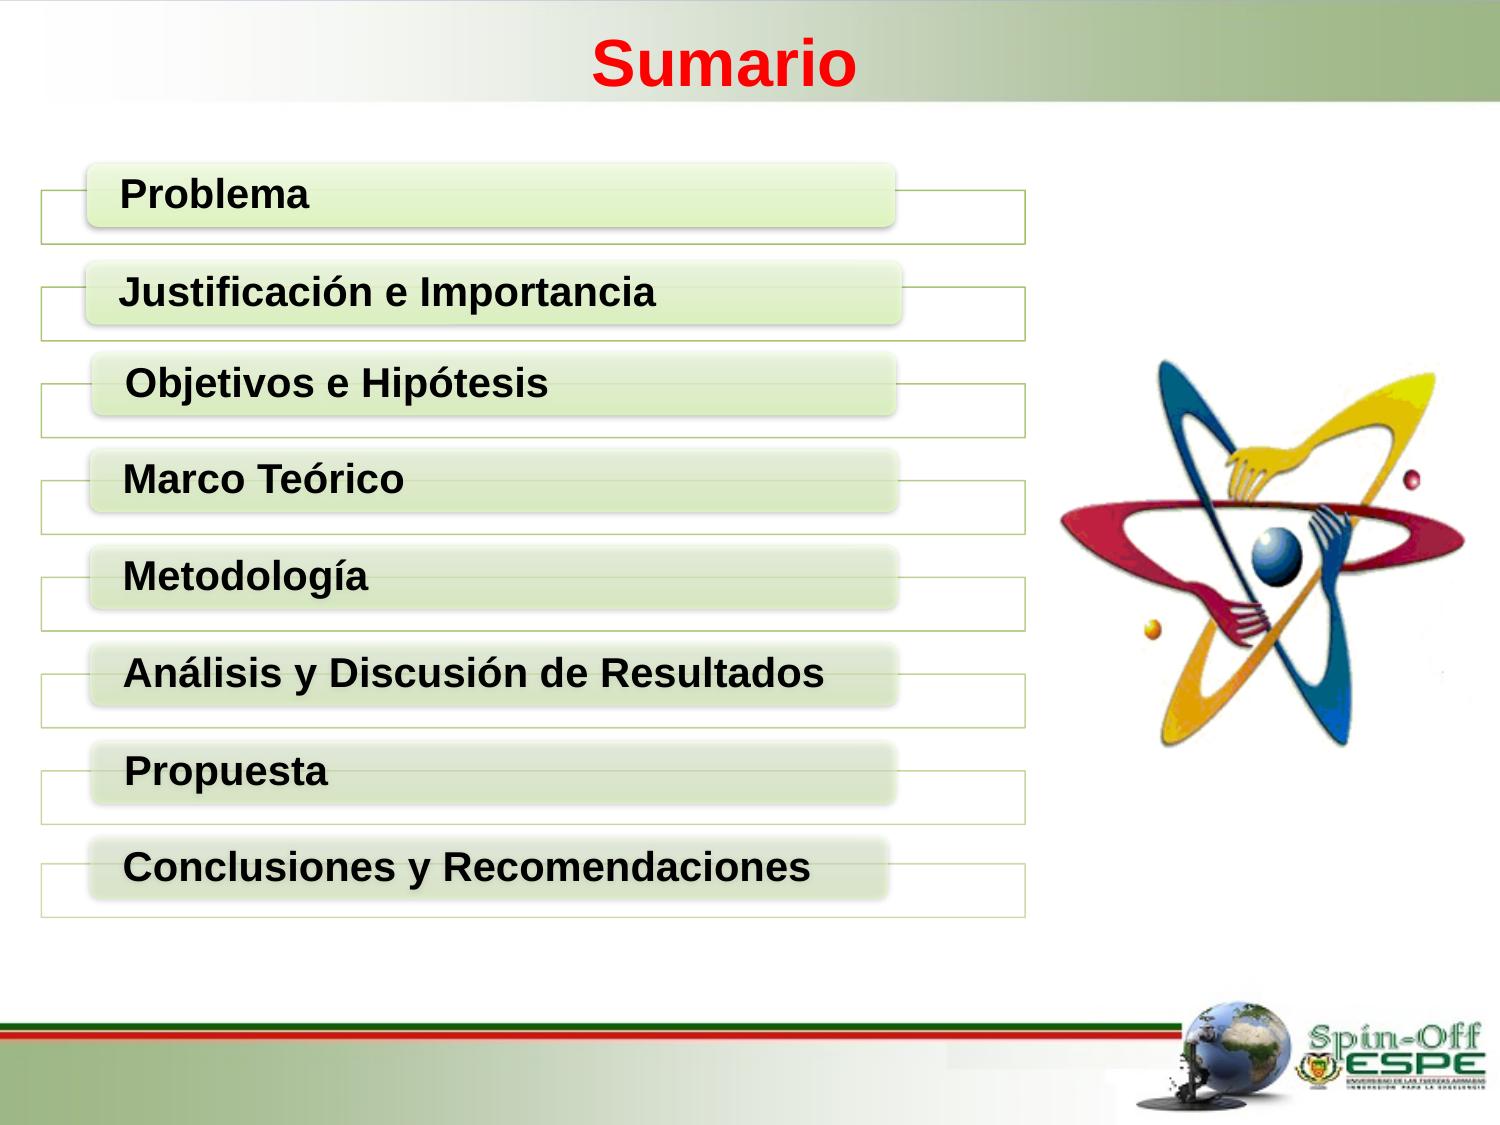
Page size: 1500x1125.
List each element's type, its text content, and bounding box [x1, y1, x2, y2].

text_box Sumario [399, 12, 1050, 108]
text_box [41, 152, 1026, 928]
picture [0, 0, 1500, 1125]
